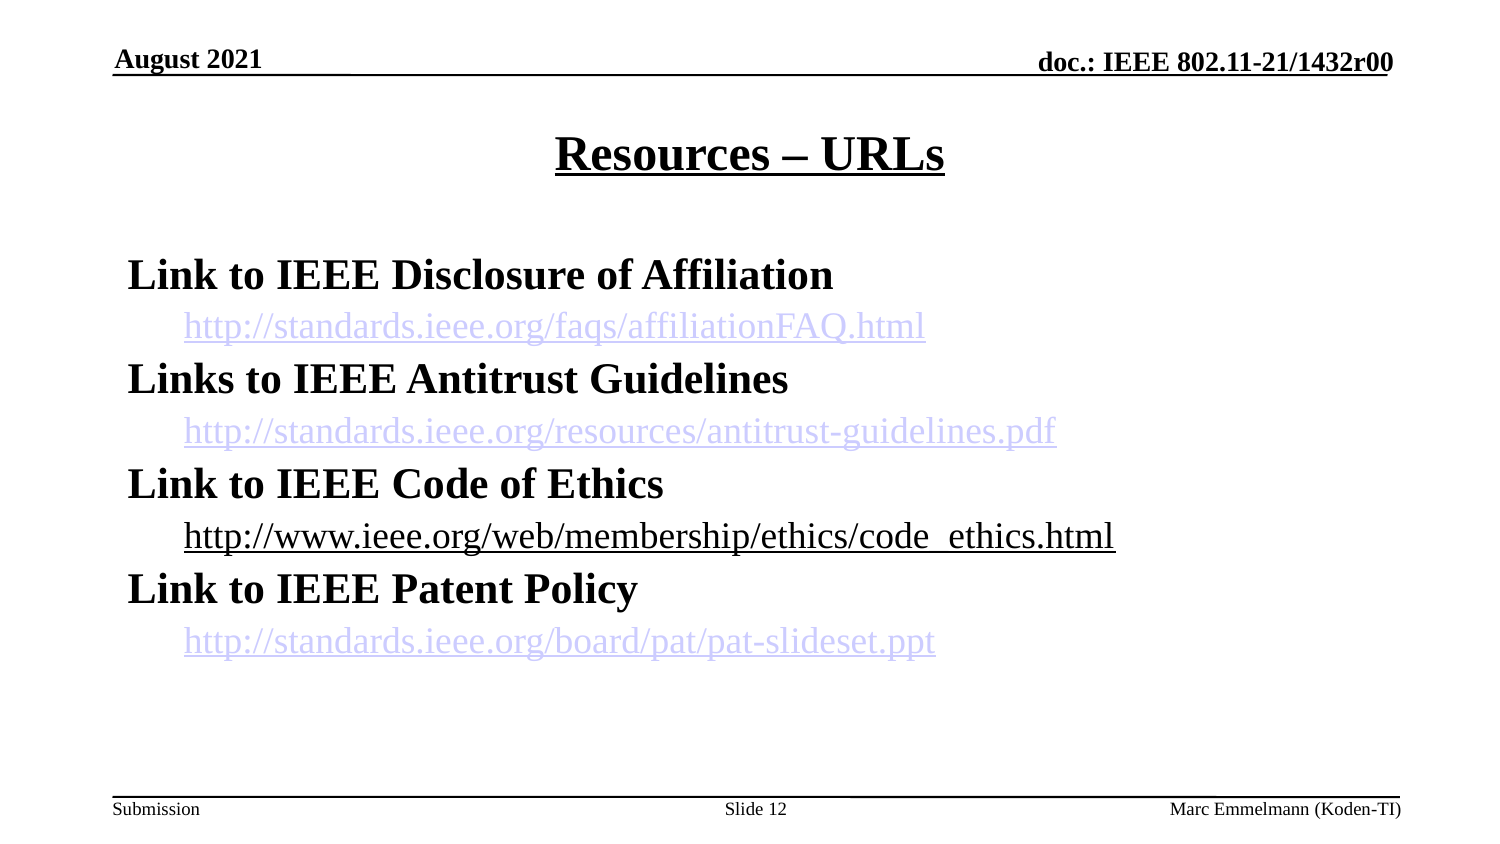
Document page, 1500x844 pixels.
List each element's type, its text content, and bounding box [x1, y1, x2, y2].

list Link to IEEE Disclosure of Affiliation http://standards.ieee.org/faqs/affiliationFAQ.html Links to IEEE Antitrust Guidelines http://standards.ieee.org/resources/antitrust-guidelines.pdf Link to IEEE Code of Ethics http://www.ieee.org/web/membership/ethics/code_ethics.html Link to IEEE Patent Policy http://standards.ieee.org/board/pat/pat-slideset.ppt [112, 243, 1388, 751]
footer Marc Emmelmann (Koden-TI) [878, 796, 1402, 820]
slide_number Slide 12 [712, 796, 800, 842]
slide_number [114, 40, 423, 75]
title Resources – URLs [112, 84, 1388, 216]
